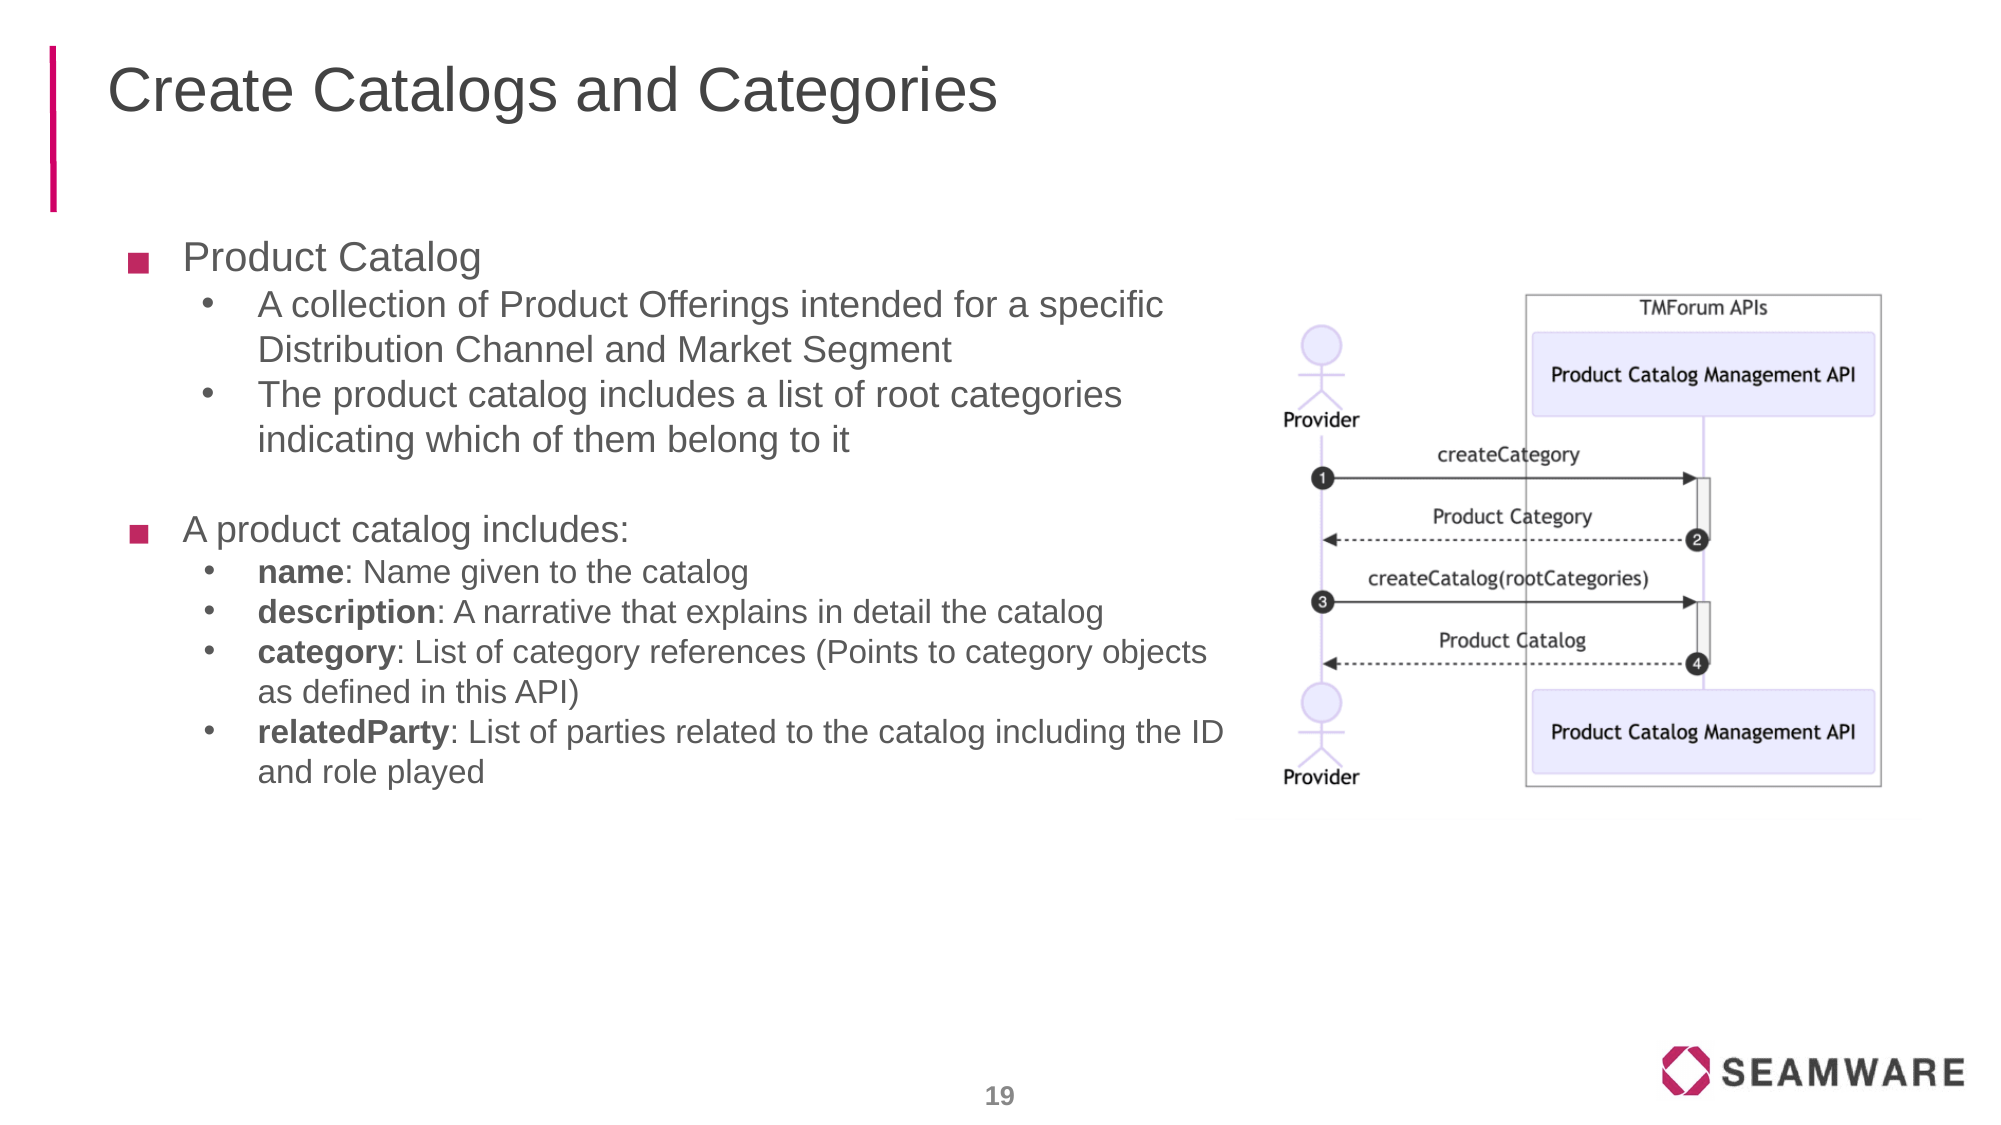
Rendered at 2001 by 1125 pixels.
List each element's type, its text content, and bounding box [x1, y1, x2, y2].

slide_number ‹#› [887, 1065, 1113, 1125]
title Create Catalogs and Categories [92, 41, 1921, 207]
picture [1656, 1040, 1975, 1101]
list Product Catalog A collection of Product Offerings intended for a specific Distribution Channel and Market Segment The product catalog includes a list of root categories indicating which of them belong to it A product catalog includes: name: Name given to the catalog description: A narrative that explains in detail the catalog category: List of category references (Points to category objects as defined in this API) relatedParty: List of parties related to the catalog including the ID and role played [92, 222, 1242, 1032]
picture [1234, 243, 1922, 820]
